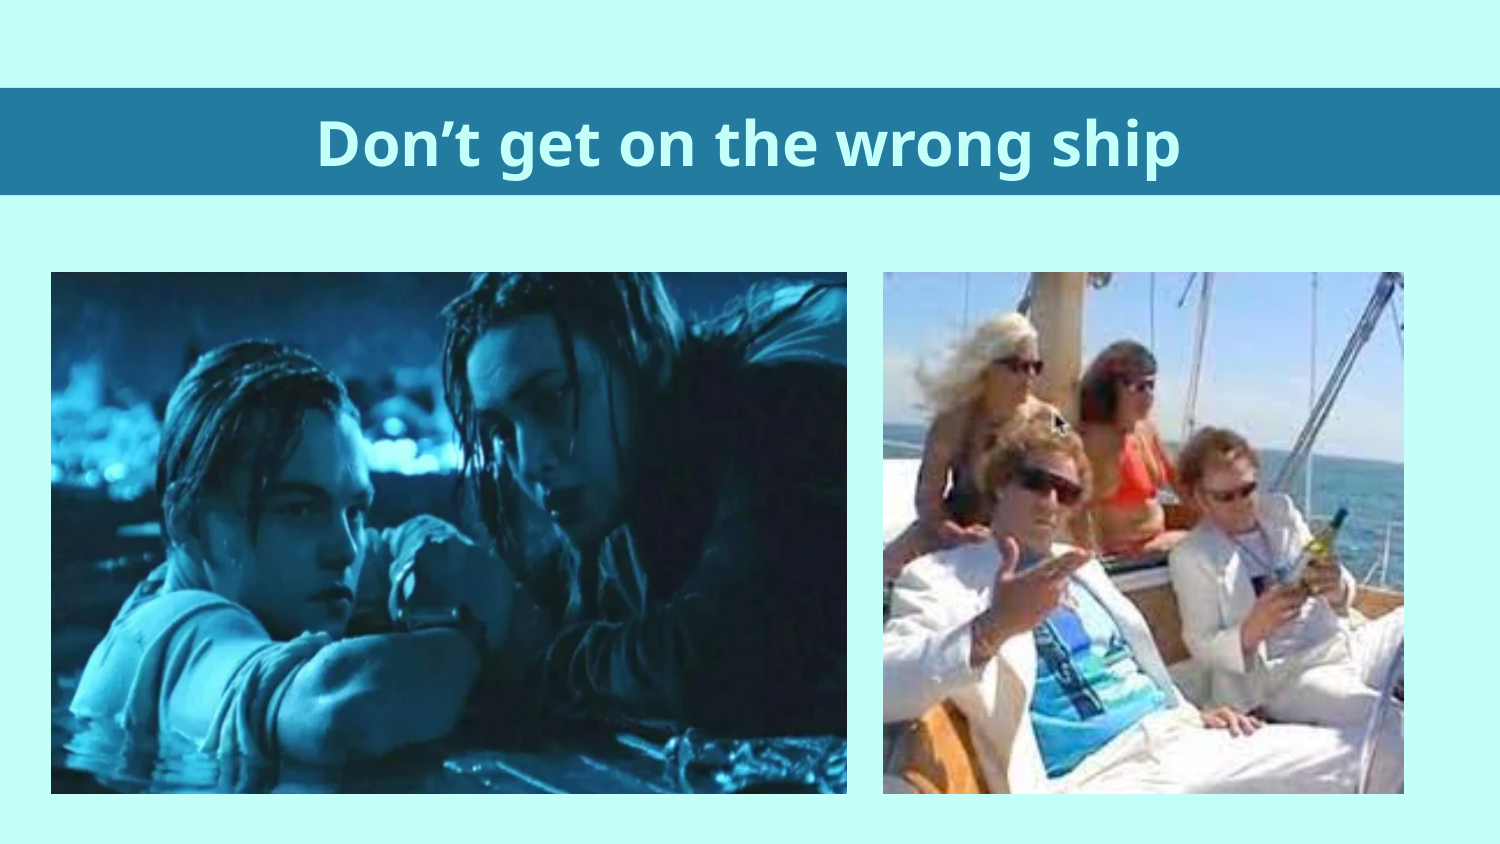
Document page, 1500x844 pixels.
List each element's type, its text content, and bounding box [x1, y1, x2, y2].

picture [882, 272, 1405, 795]
title Don’t get on the wrong ship [108, 87, 1390, 196]
picture [51, 272, 848, 795]
